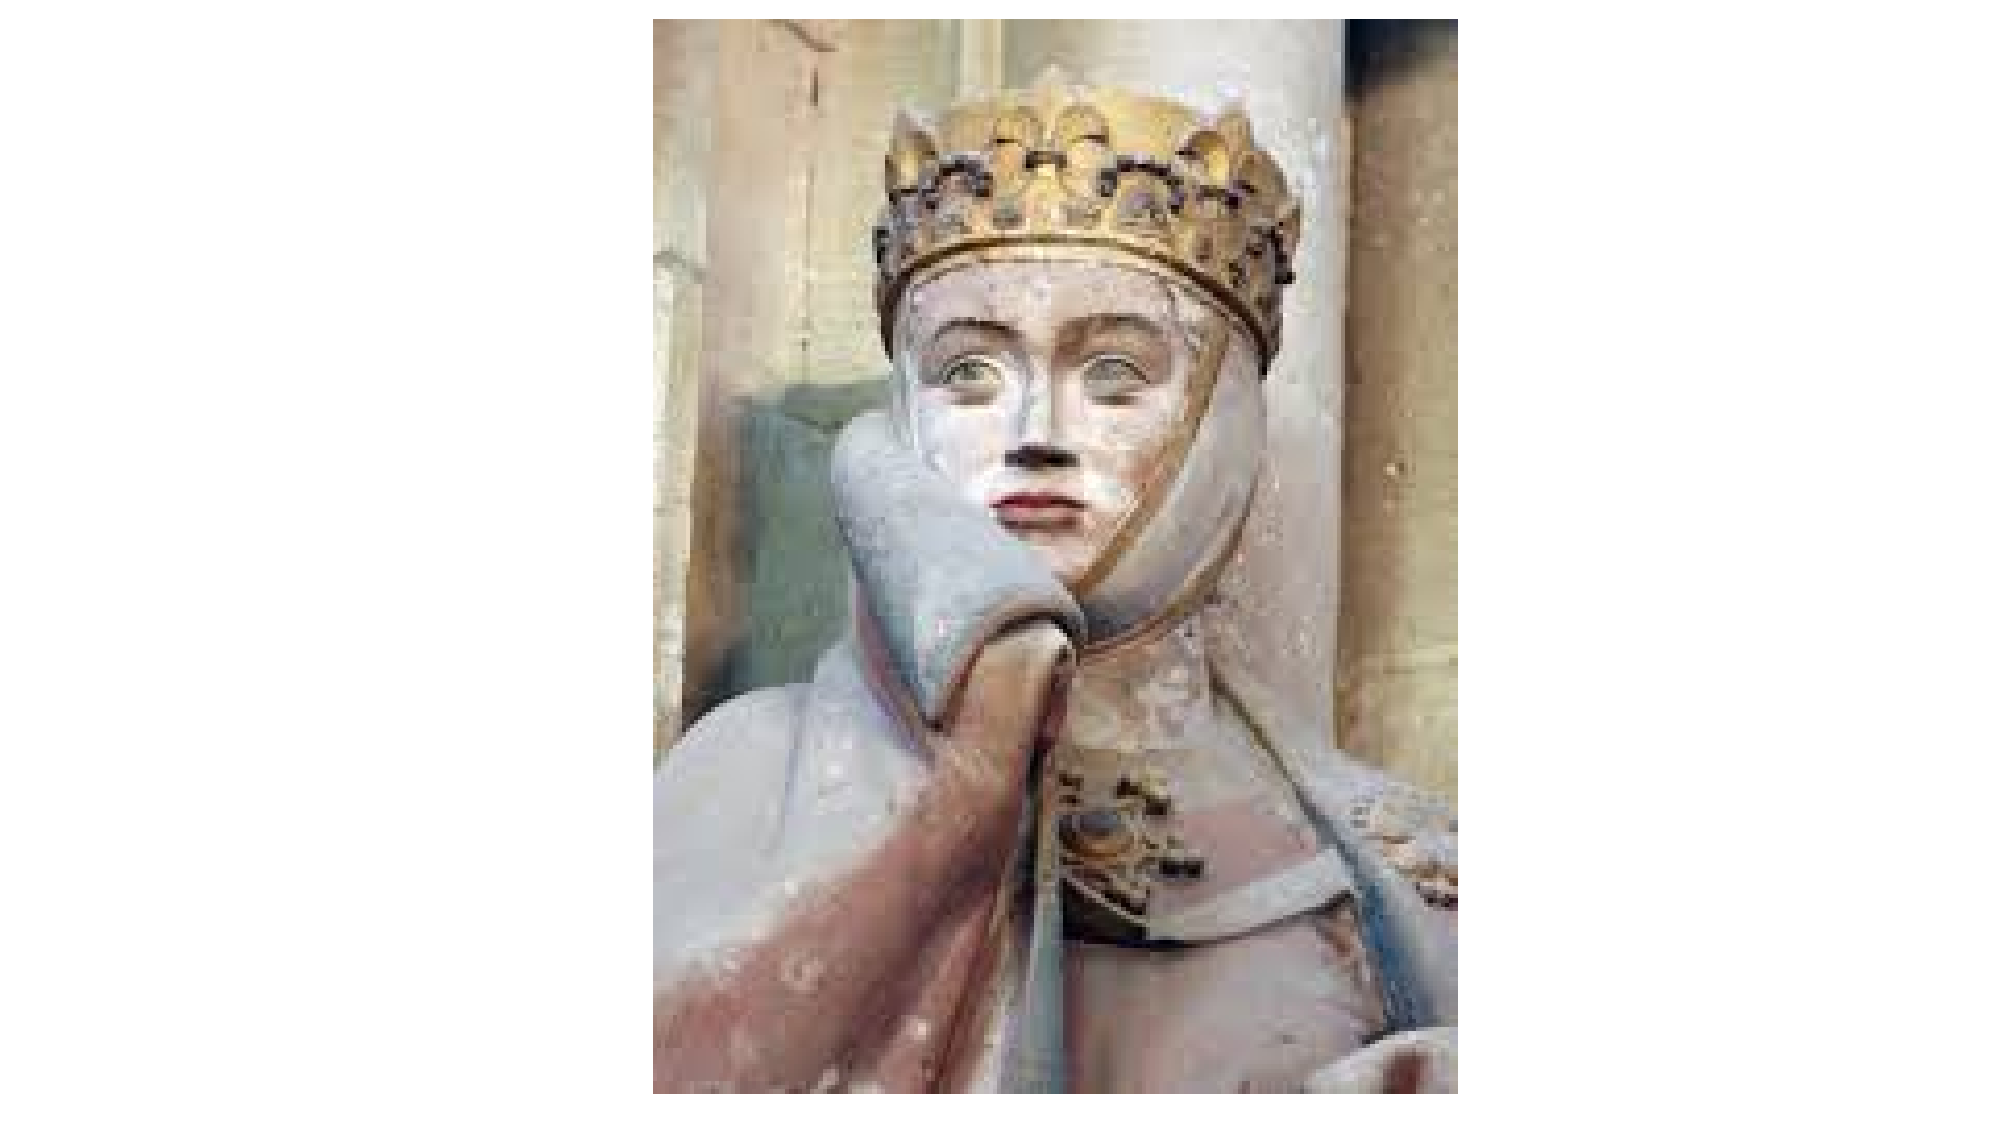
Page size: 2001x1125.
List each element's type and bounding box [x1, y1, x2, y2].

picture [653, 19, 1458, 1094]
